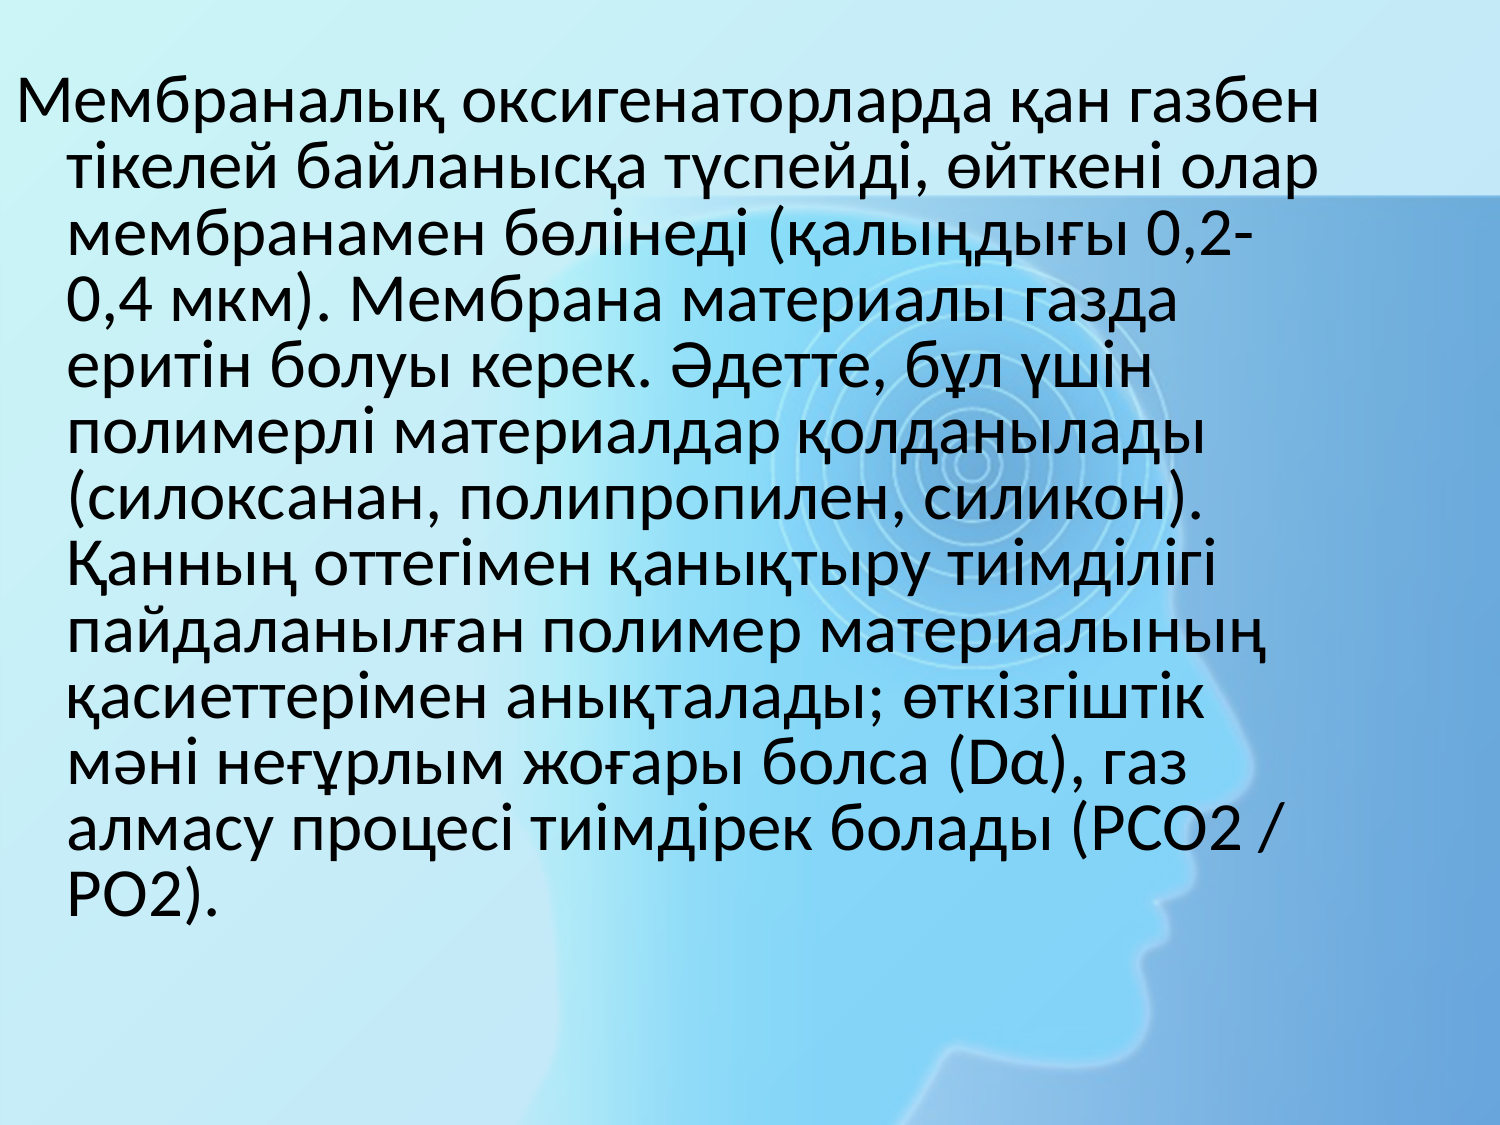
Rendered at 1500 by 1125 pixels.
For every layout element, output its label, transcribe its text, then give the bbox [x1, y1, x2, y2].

list Мембраналық оксигенаторларда қан газбен тікелей байланысқа түспейді, өйткені олар мембранамен бөлінеді (қалыңдығы 0,2-0,4 мкм). Мембрана материалы газда еритін болуы керек. Әдетте, бұл үшін полимерлі материалдар қолданылады (силоксанан, полипропилен, силикон). Қанның оттегімен қанықтыру тиімділігі пайдаланылған полимер материалының қасиеттерімен анықталады; өткізгіштік мәні неғұрлым жоғары болса (Dα), газ алмасу процесі тиімдірек болады (PCO2 / PO2). [0, 62, 1350, 1000]
picture [0, 0, 1500, 1125]
